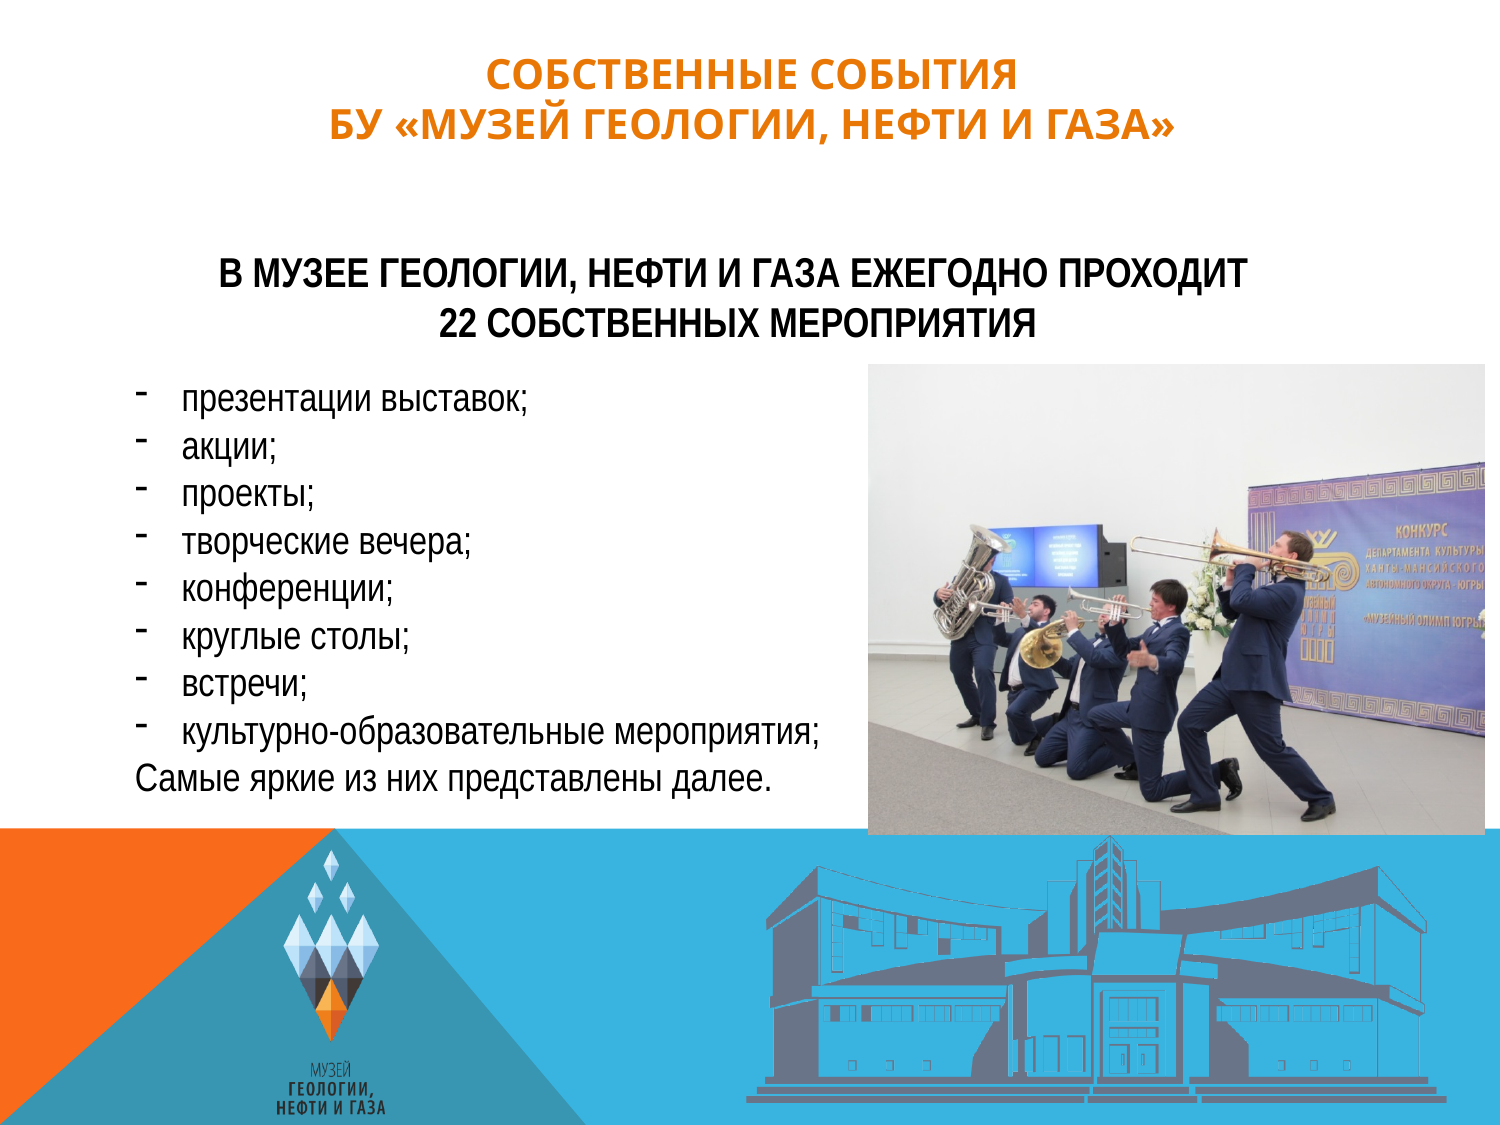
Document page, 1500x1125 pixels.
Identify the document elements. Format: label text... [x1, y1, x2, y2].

picture [746, 364, 1486, 1103]
text_box В МУЗЕЕ ГЕОЛОГИИ, НЕФТИ И ГАЗА ЕЖЕГОДНО ПРОХОДИТ 22 СОБСТВЕННЫХ МЕРОПРИЯТИЯ [53, 237, 1424, 403]
text_box презентации выставок; акции; проекты; творческие вечера; конференции; круглые столы; встречи; культурно-образовательные мероприятия; Самые яркие из них представлены далее. [120, 364, 837, 855]
title СОБСТВЕННЫЕ СОБЫТИЯ БУ «Музей геологии, нефти и газа» [135, 78, 1370, 169]
picture [277, 849, 386, 1115]
